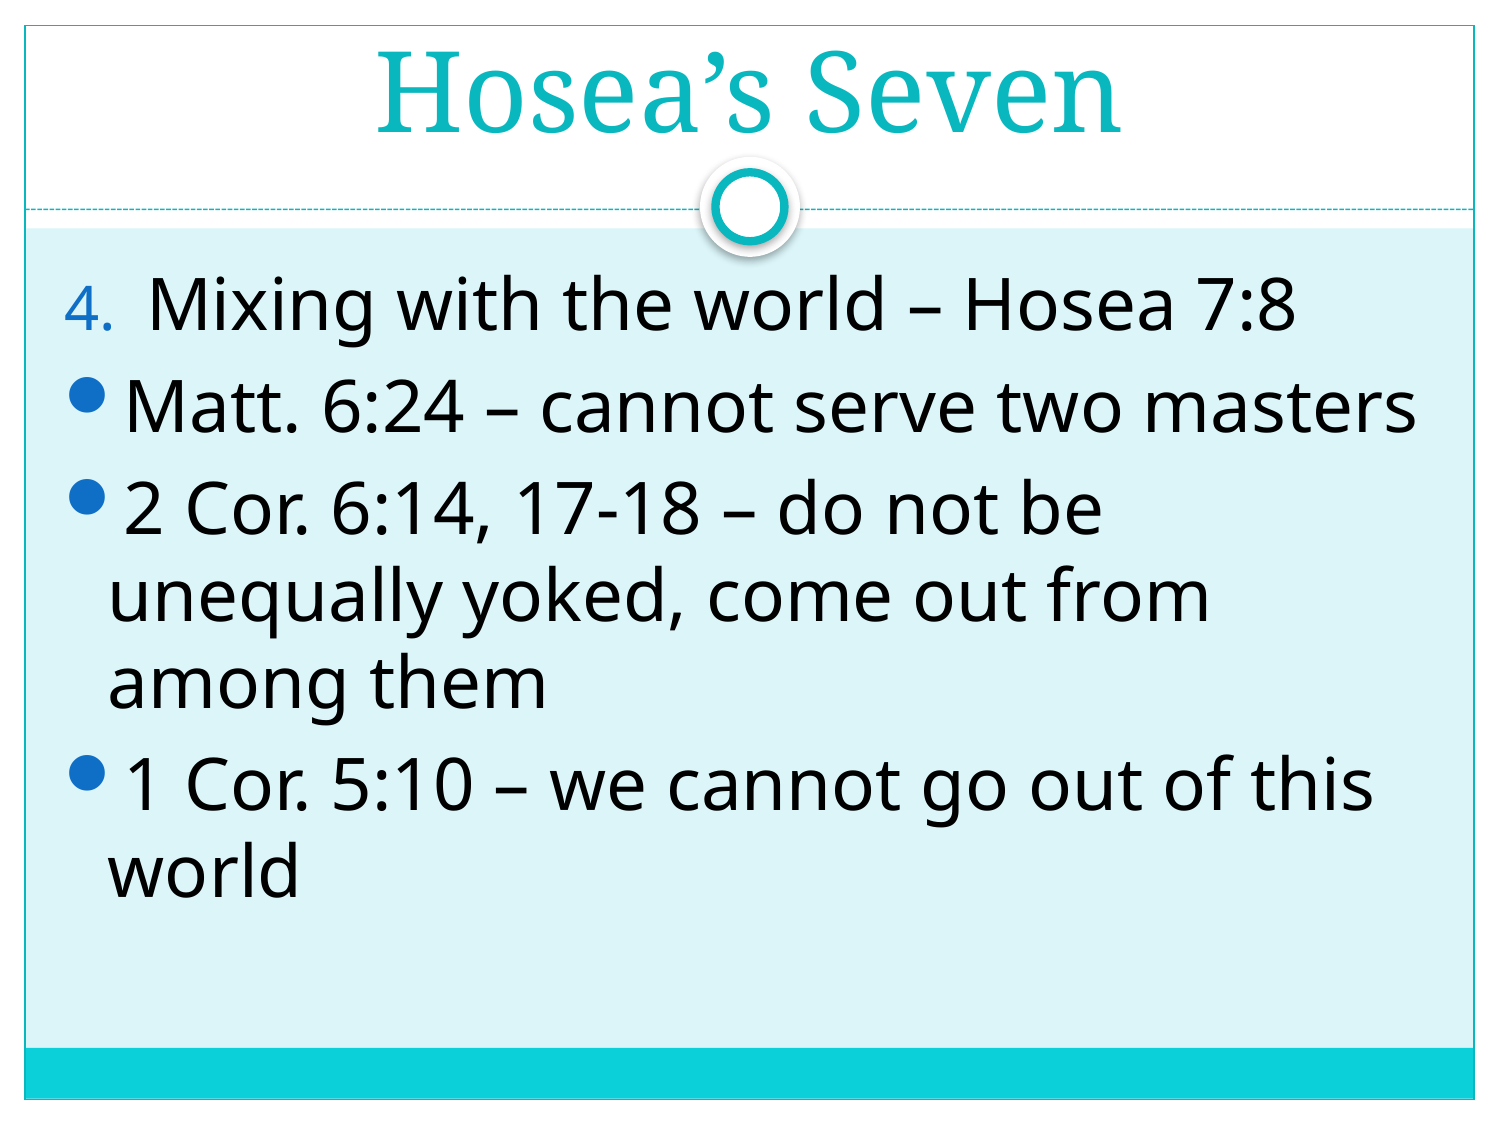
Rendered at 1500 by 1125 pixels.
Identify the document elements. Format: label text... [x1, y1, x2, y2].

list Mixing with the world – Hosea 7:8 Matt. 6:24 – cannot serve two masters 2 Cor. 6:14, 17-18 – do not be unequally yoked, come out from among them 1 Cor. 5:10 – we cannot go out of this world [49, 250, 1445, 1001]
title Hosea’s Seven [49, 37, 1450, 162]
